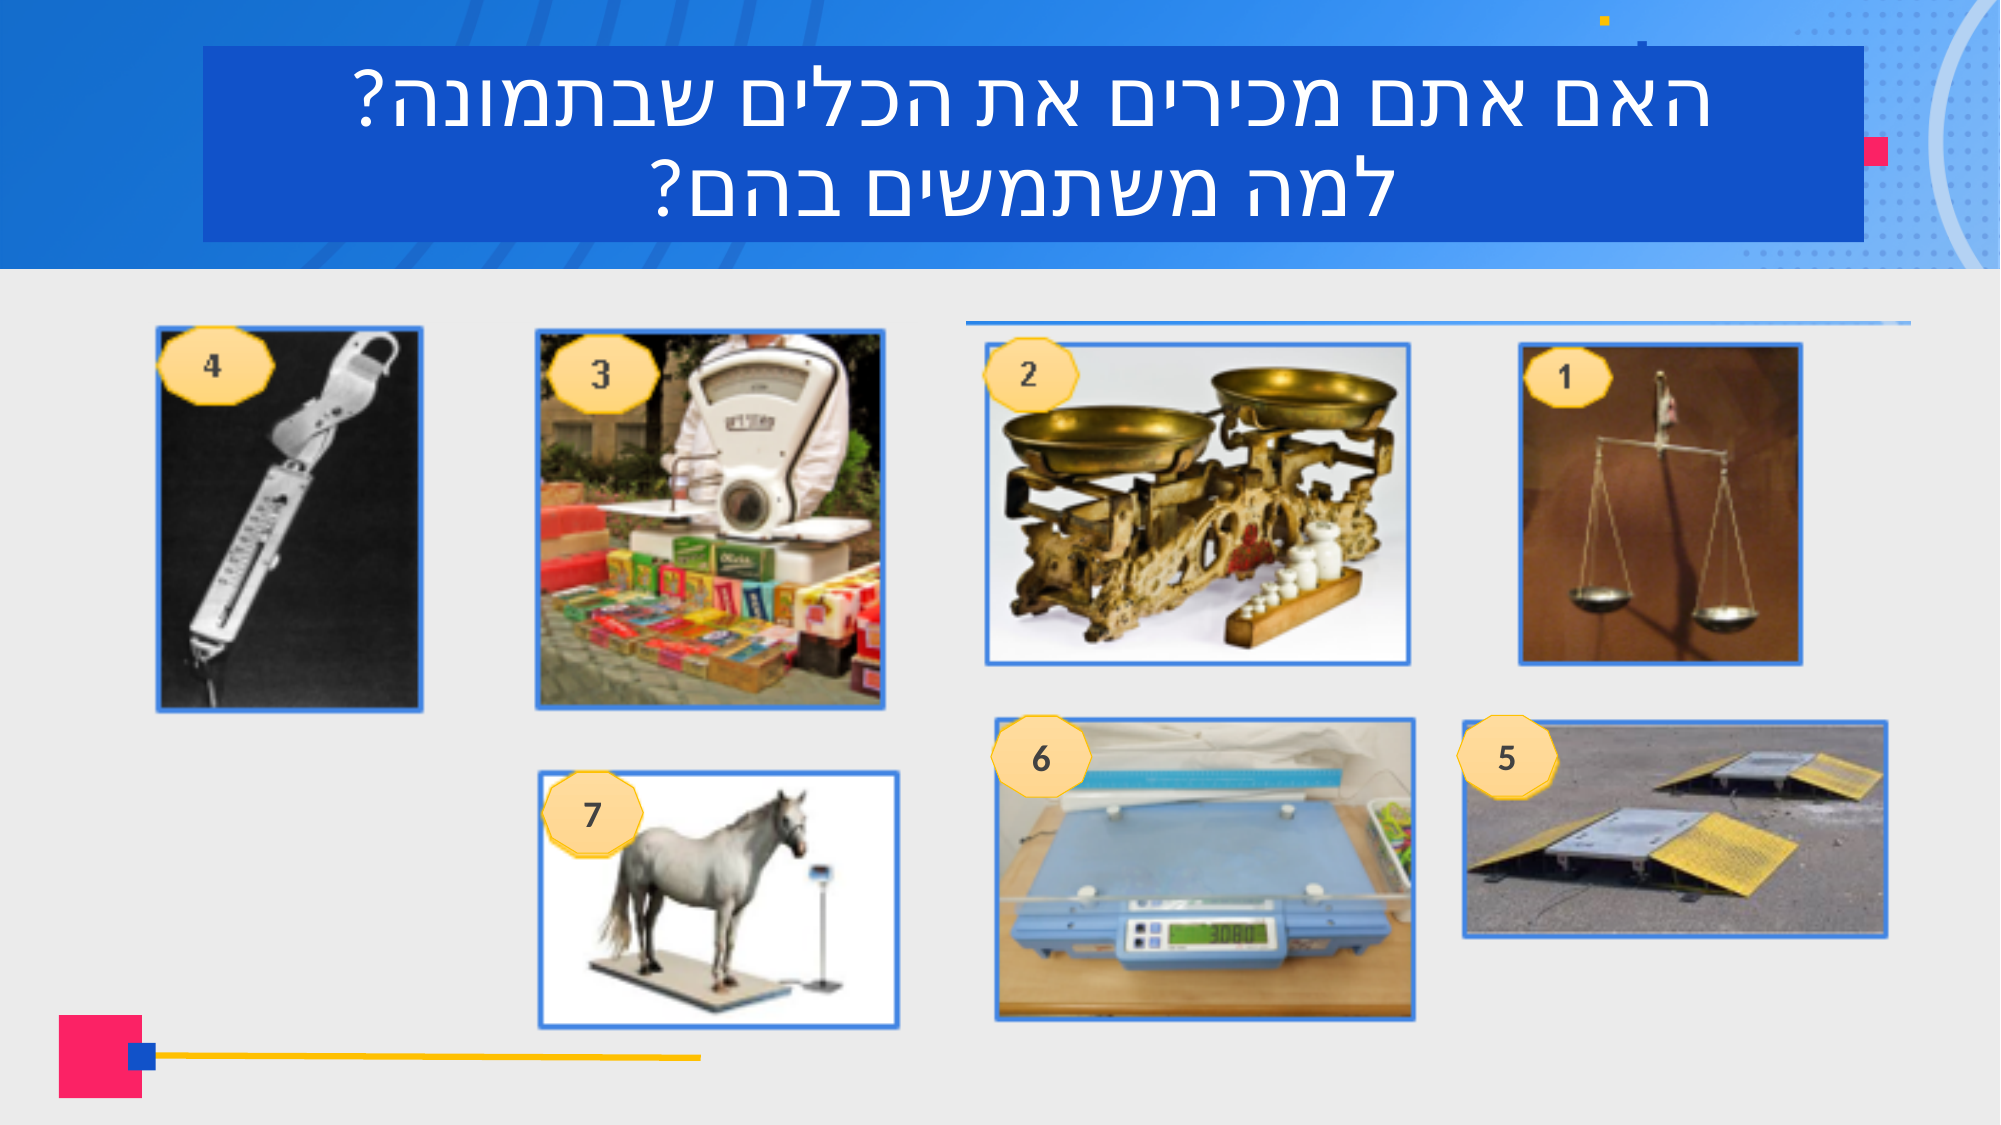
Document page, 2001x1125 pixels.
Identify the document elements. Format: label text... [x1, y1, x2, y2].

picture [0, 0, 2000, 269]
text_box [148, 321, 1911, 1042]
title האם אתם מכירים את הכלים שבתמונה? למה משתמשים בהם? [203, 46, 1864, 243]
